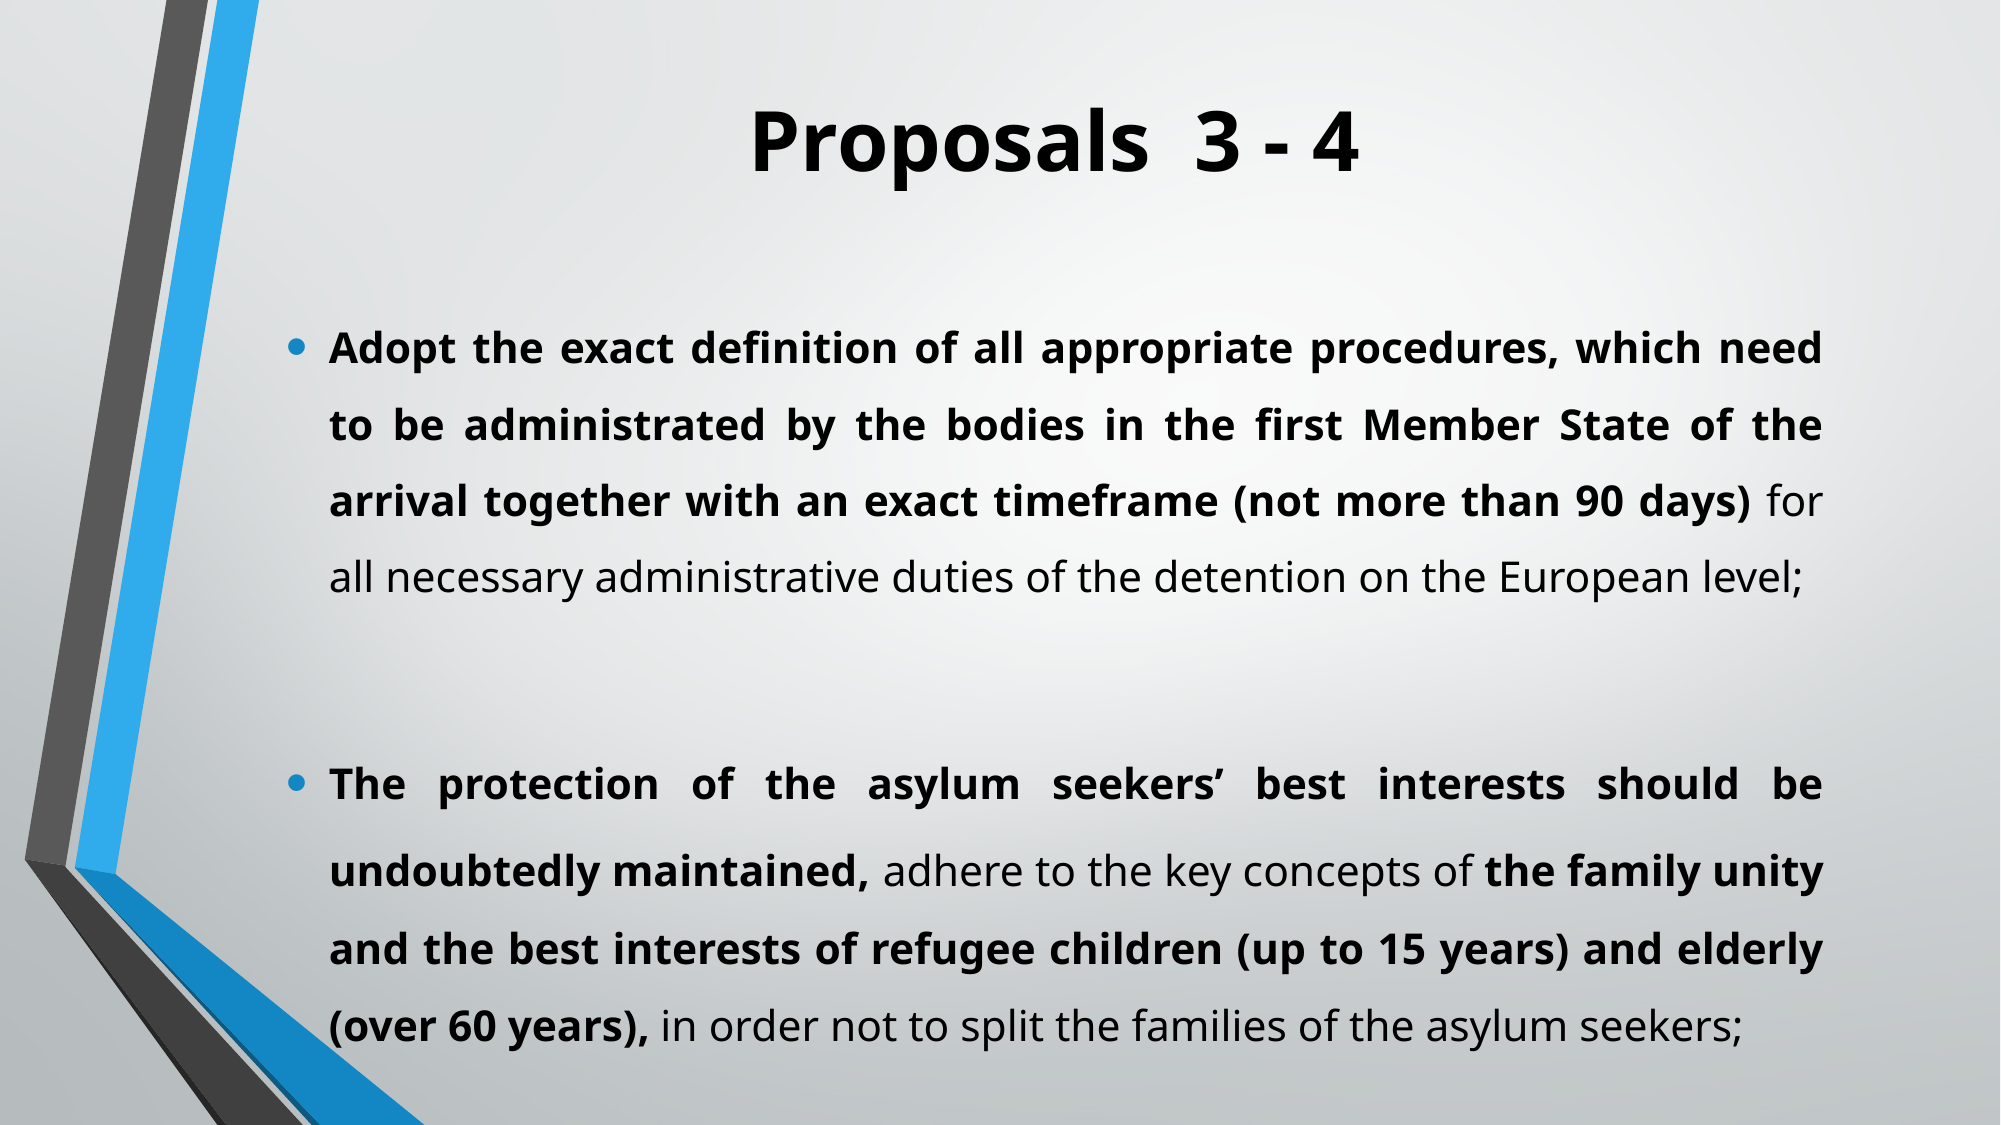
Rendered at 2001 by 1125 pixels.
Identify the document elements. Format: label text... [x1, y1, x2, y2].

list Adopt the exact definition of all appropriate procedures, which need to be administrated by the bodies in the first Member State of the arrival together with an exact timeframe (not more than 90 days) for all necessary administrative duties of the detention on the European level; The protection of the asylum seekers’ best interests should be undoubtedly maintained, adhere to the key concepts of the family unity and the best interests of refugee children (up to 15 years) and elderly (over 60 years), in order not to split the families of the asylum seekers; [270, 288, 1839, 1080]
title Proposals 3 - 4 [243, 63, 1887, 213]
